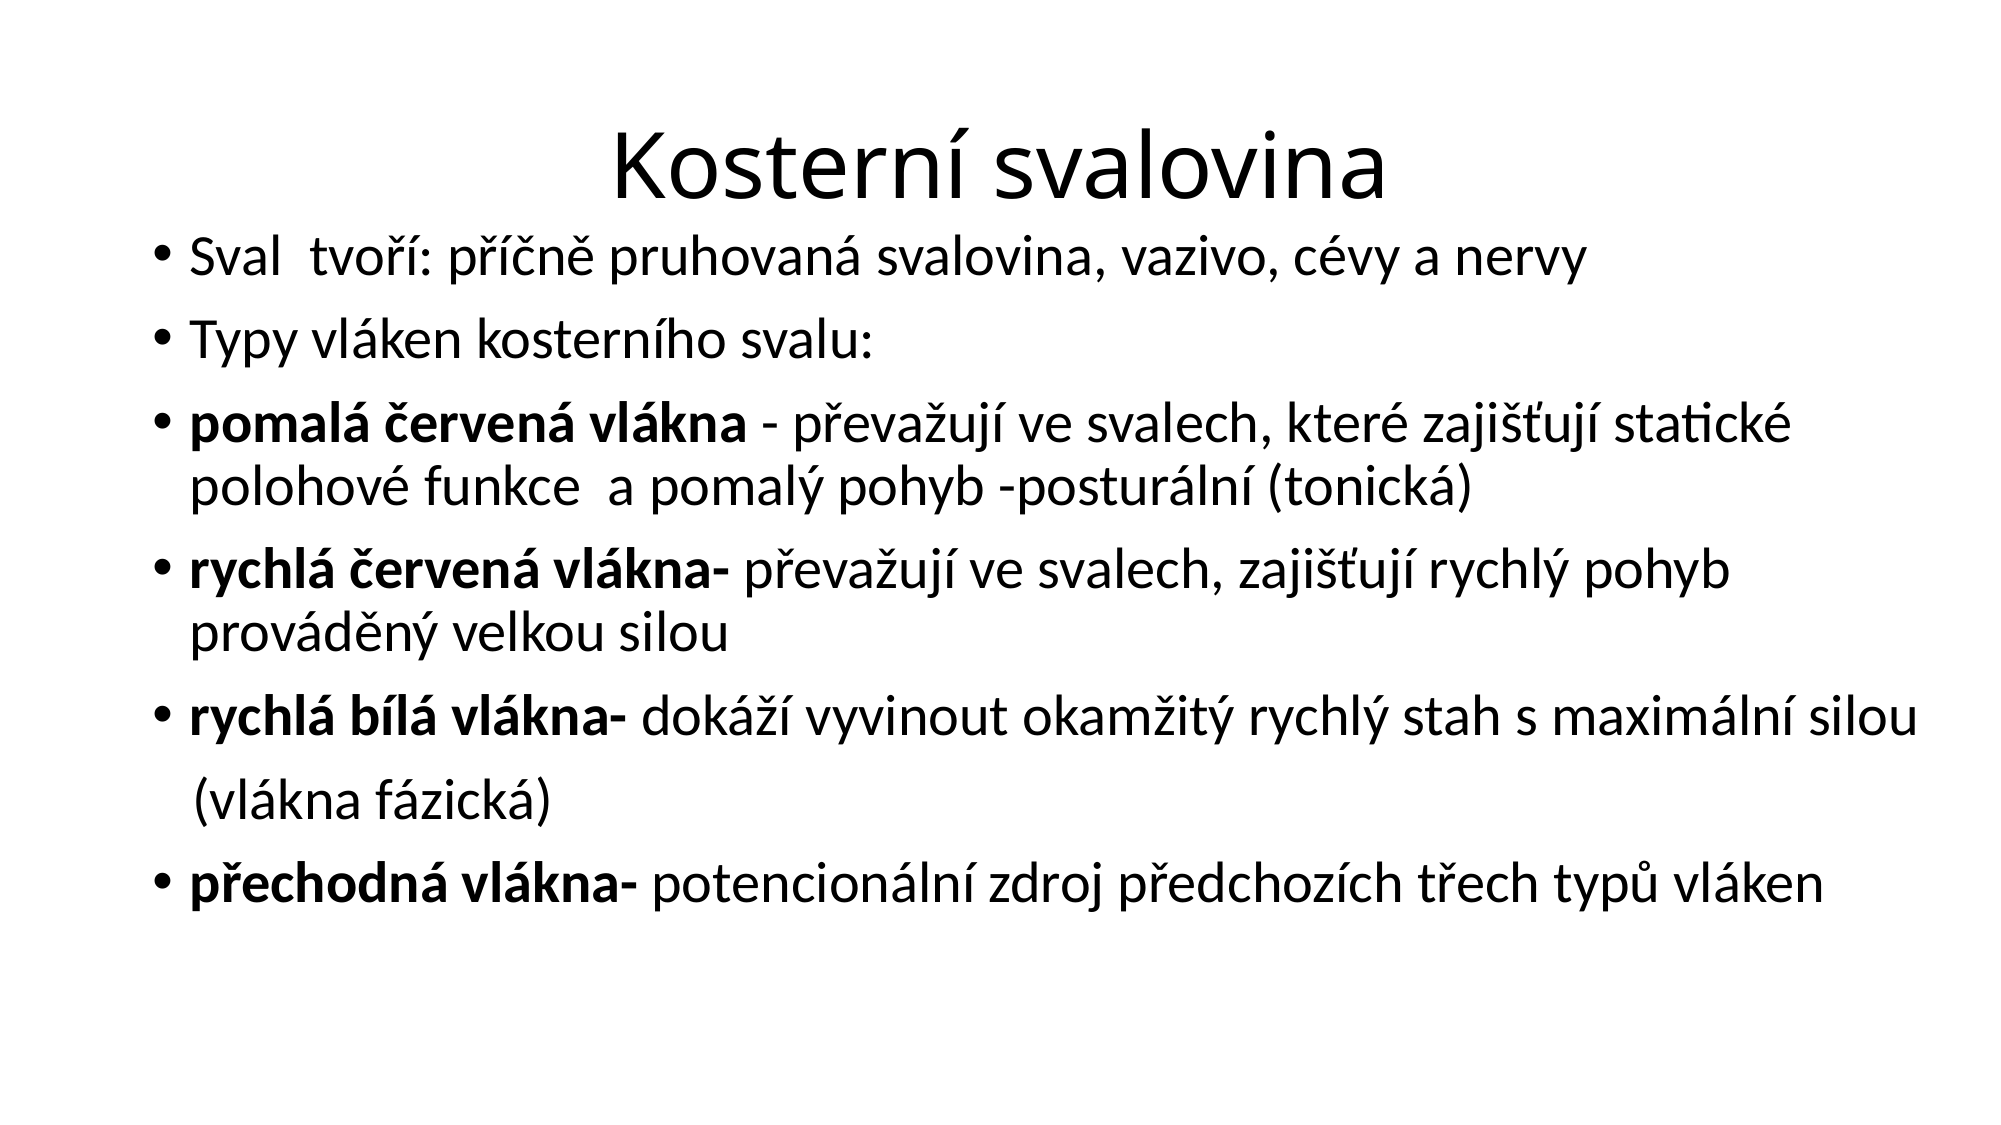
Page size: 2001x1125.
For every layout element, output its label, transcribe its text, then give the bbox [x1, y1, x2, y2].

text_box [782, 532, 822, 592]
title Kosterní svalovina [137, 59, 1863, 217]
list Sval tvoří: příčně pruhovaná svalovina, vazivo, cévy a nervy Typy vláken kosterního svalu: pomalá červená vlákna - převažují ve svalech, které zajišťují statické polohové funkce a pomalý pohyb -posturální (tonická) rychlá červená vlákna- převažují ve svalech, zajišťují rychlý pohyb prováděný velkou silou rychlá bílá vlákna- dokáží vyvinout okamžitý rychlý stah s maximální silou (vlákna fázická) přechodná vlákna- potencionální zdroj předchozích třech typů vláken [137, 217, 1953, 1094]
